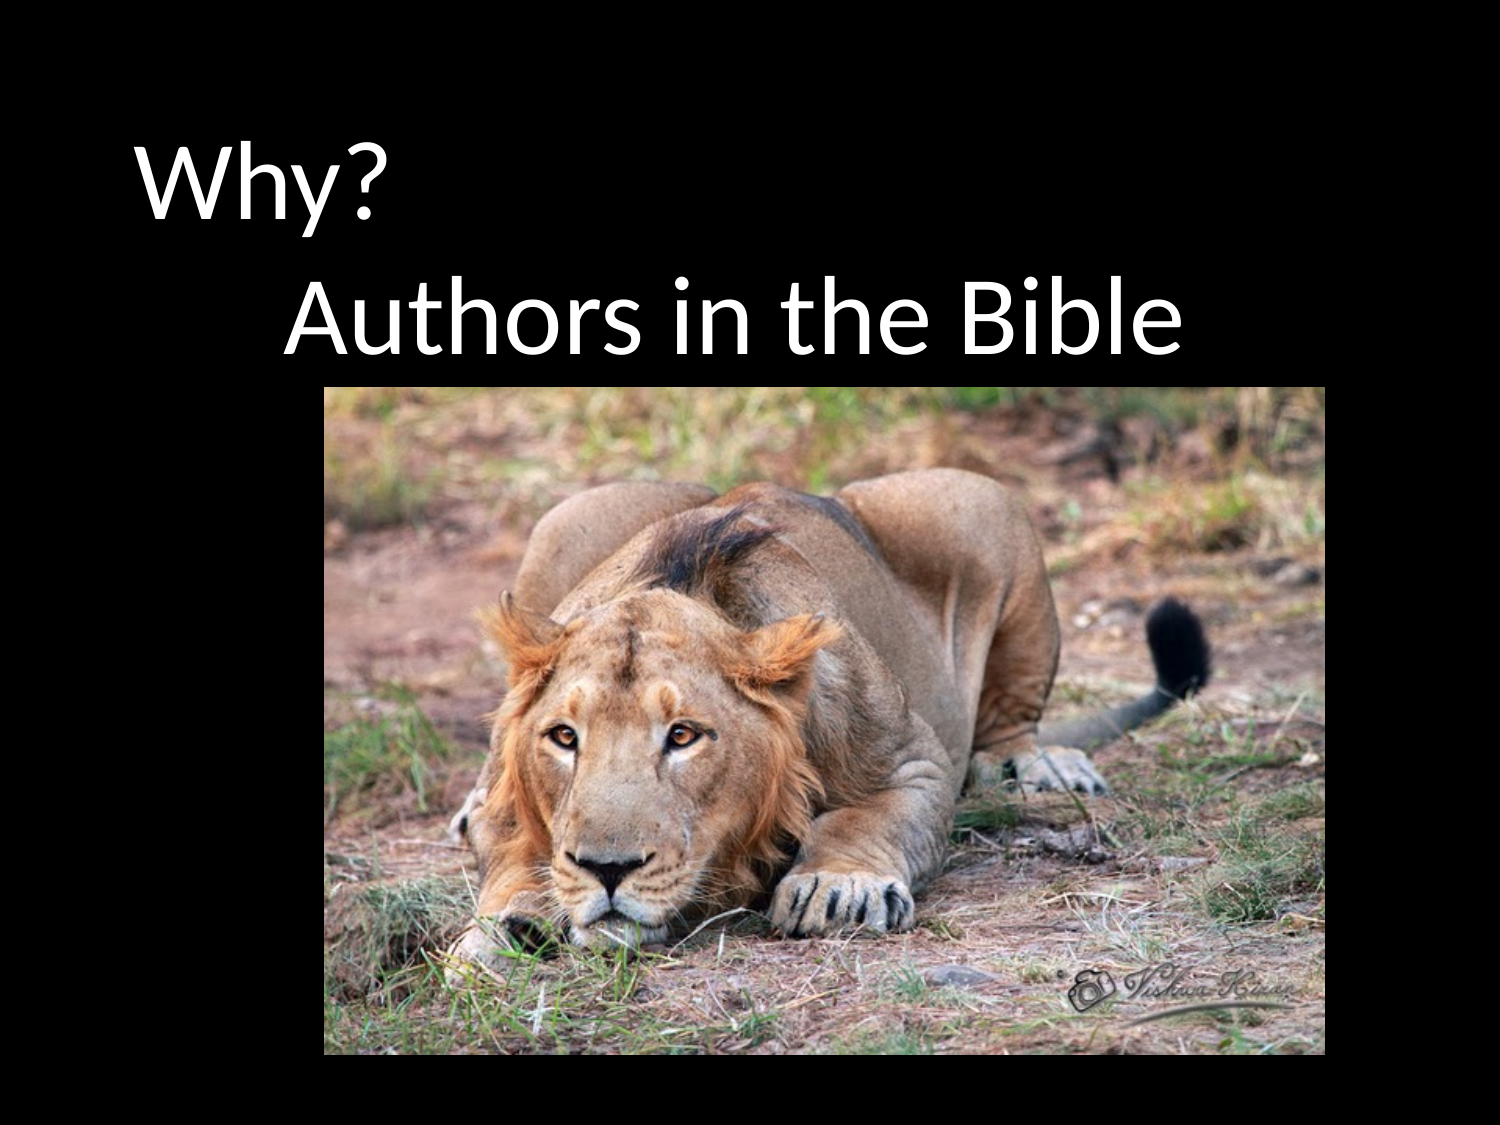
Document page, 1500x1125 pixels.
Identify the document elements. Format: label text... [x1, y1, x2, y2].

text_box Why? Authors in the Bible [118, 99, 1227, 385]
picture [324, 387, 1326, 1055]
